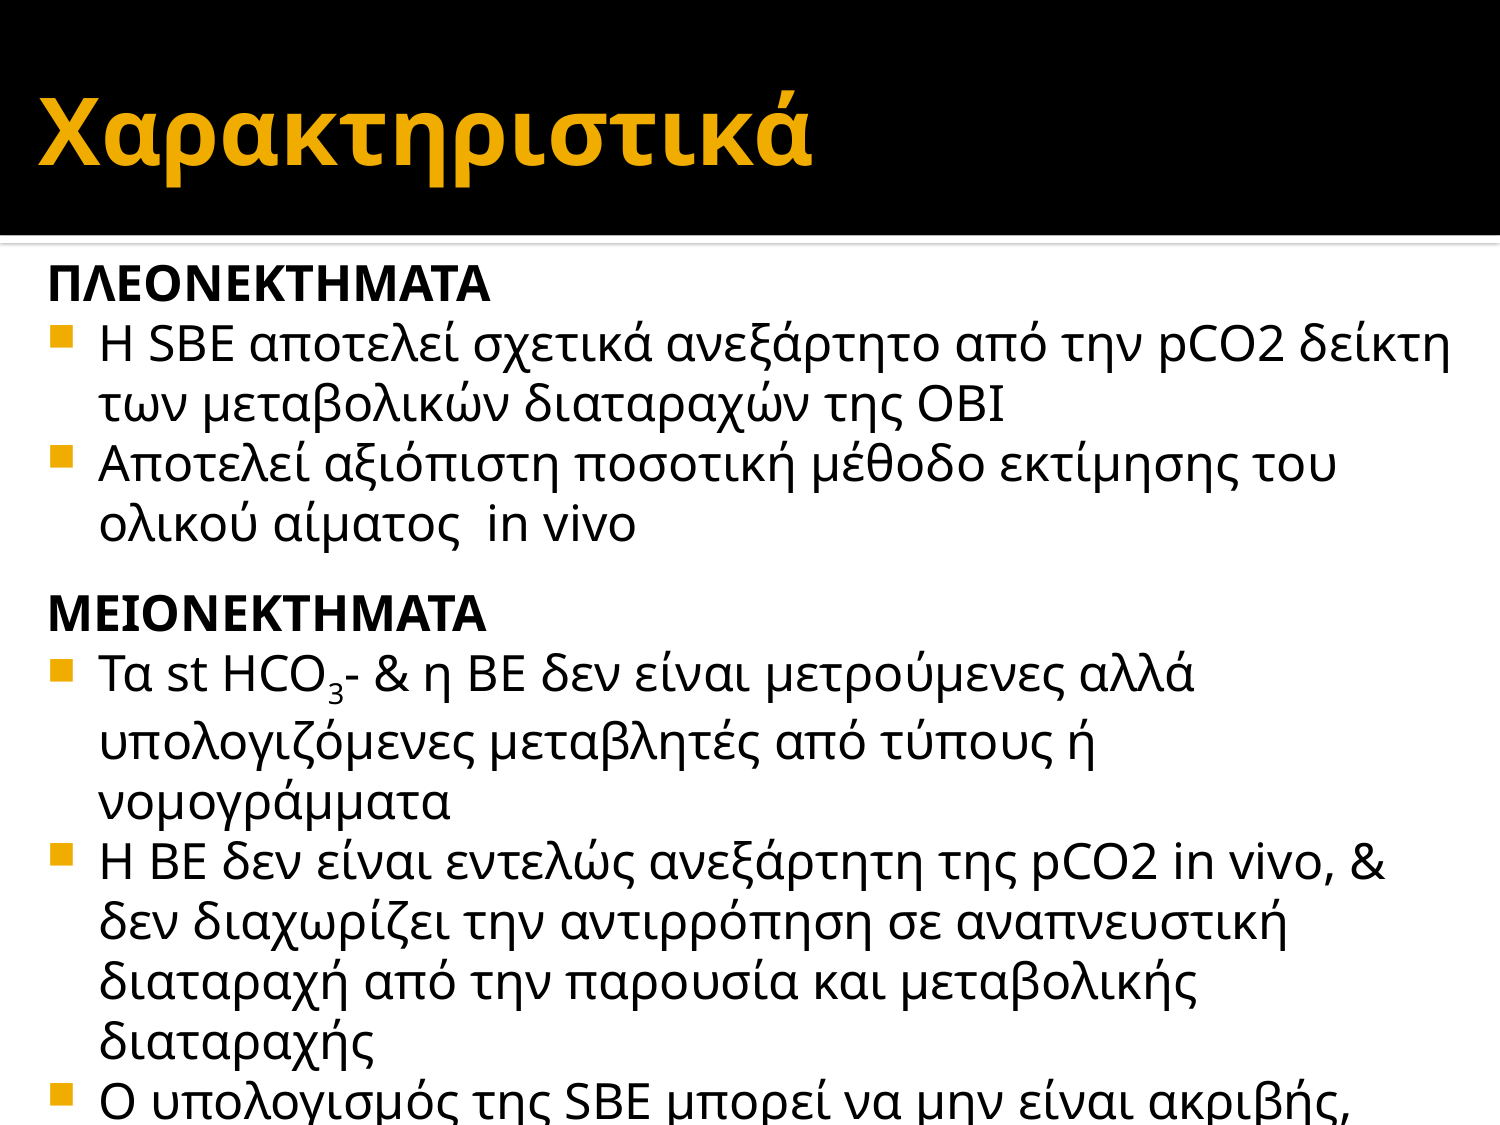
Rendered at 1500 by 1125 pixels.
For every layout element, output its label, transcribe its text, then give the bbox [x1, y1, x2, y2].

text_box ΠΛΕΟΝΕΚΤΗΜΑΤΑ Η SBE αποτελεί σχετικά ανεξάρτητο από την pCO2 δείκτη των μεταβολικών διαταραχών της ΟΒΙ Αποτελεί αξιόπιστη ποσοτική μέθοδο εκτίμησης του ολικού αίματος in vivo [11, 244, 1477, 574]
title Χαρακτηριστικά [23, 25, 1500, 231]
text_box ΜΕΙΟΝΕΚΤΗΜΑΤΑ Τα st HCO3- & η BE δεν είναι μετρούμενες αλλά υπολογιζόμενες μεταβλητές από τύπους ή νομογράμματα Η BE δεν είναι εντελώς ανεξάρτητη της pCO2 in vivo, & δεν διαχωρίζει την αντιρρόπηση σε αναπνευστική διαταραχή από την παρουσία και μεταβολικής διαταραχής Ο υπολογισμός της SBE μπορεί να μην είναι ακριβής, επειδή γίνεται in vitro, και να είναι αναξιόπιστος επί παρουσίας υποαλβουμιναιμίας & υποφωσφαταιμίας [11, 574, 1477, 1125]
